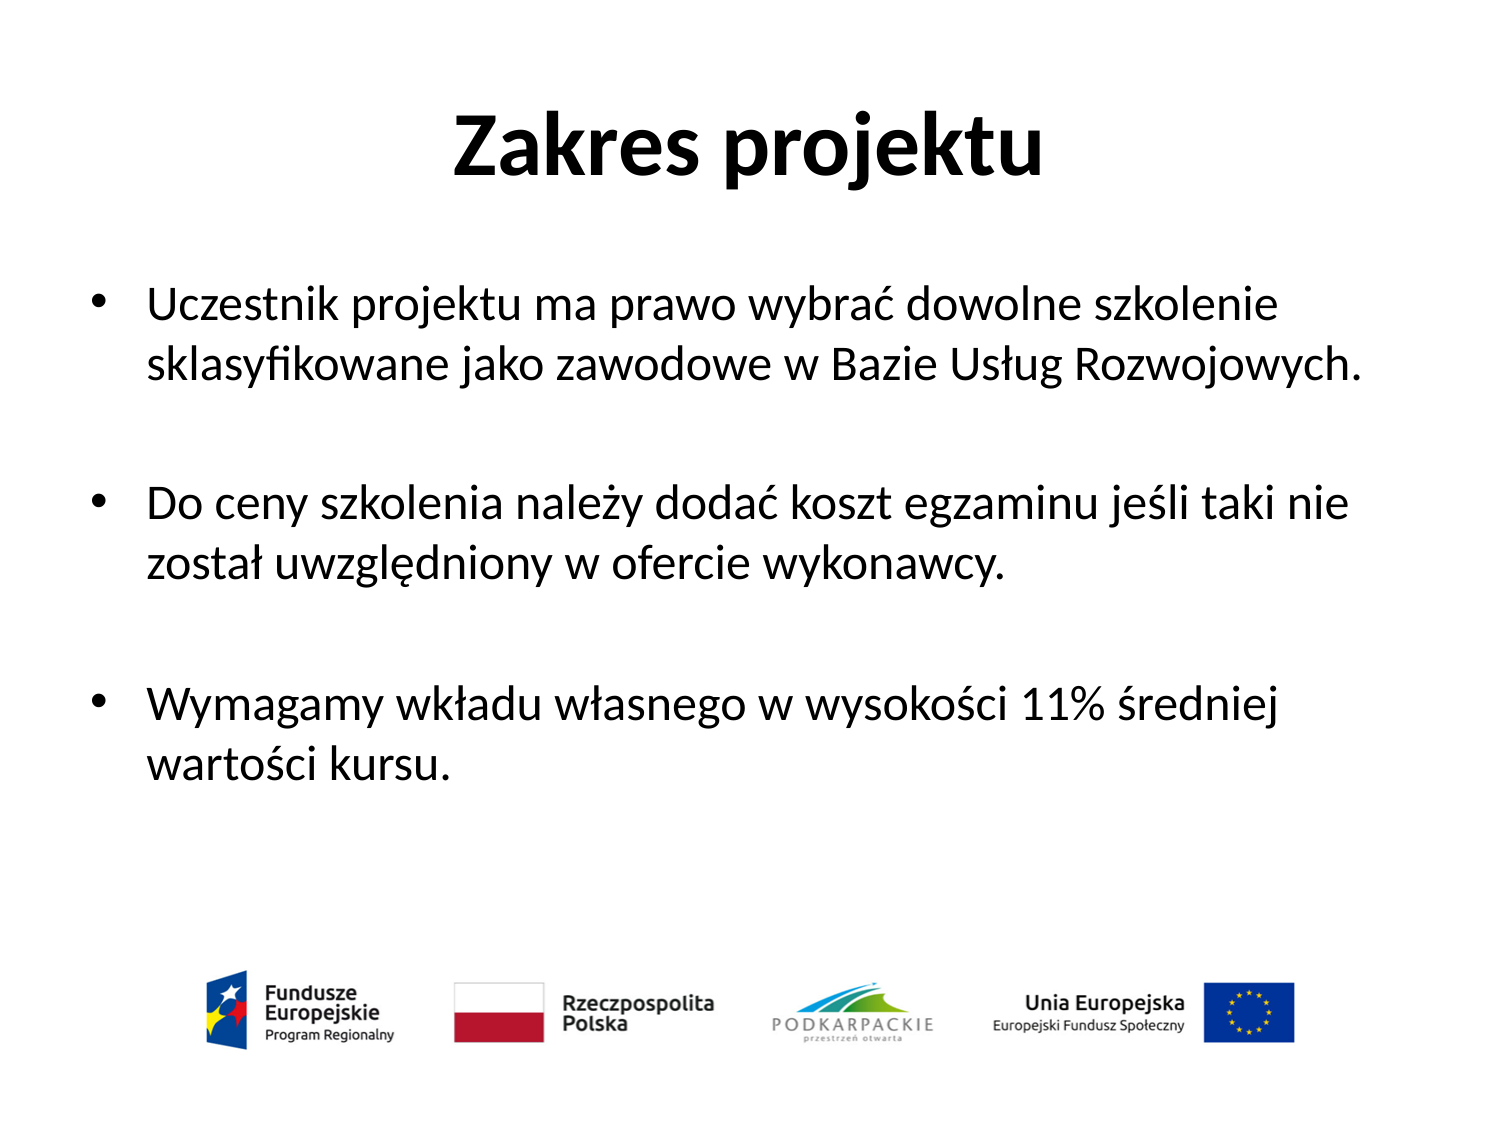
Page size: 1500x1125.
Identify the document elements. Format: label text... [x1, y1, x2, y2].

list Uczestnik projektu ma prawo wybrać dowolne szkolenie sklasyfikowane jako zawodowe w Bazie Usług Rozwojowych. Do ceny szkolenia należy dodać koszt egzaminu jeśli taki nie został uwzględniony w ofercie wykonawcy. Wymagamy wkładu własnego w wysokości 11% średniej wartości kursu. [75, 262, 1425, 1005]
picture [200, 963, 1301, 1058]
title Zakres projektu [75, 45, 1425, 233]
